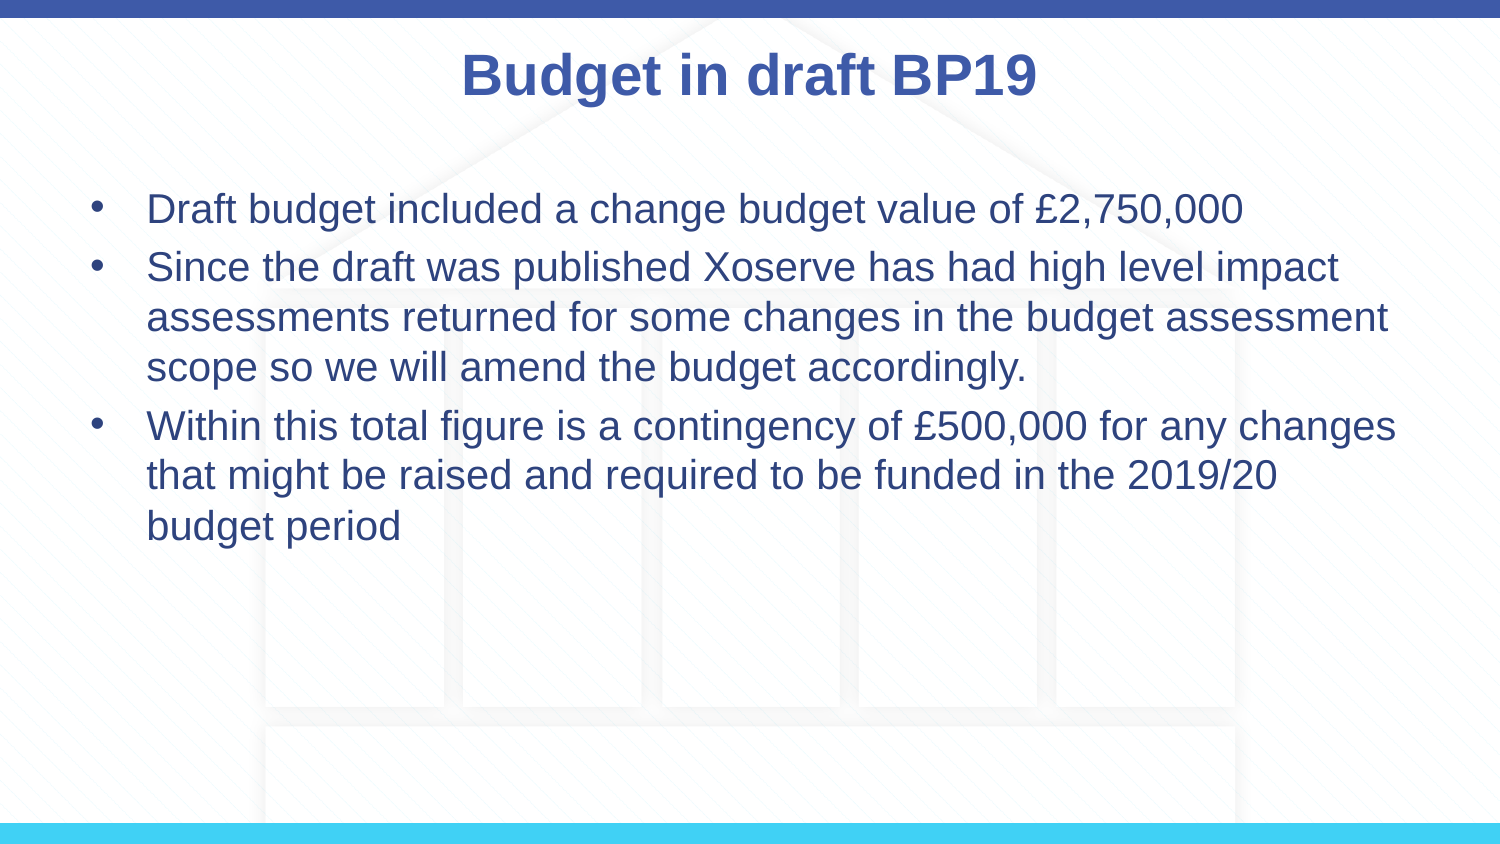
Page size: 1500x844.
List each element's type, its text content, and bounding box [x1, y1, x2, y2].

title Budget in draft BP19 [75, 20, 1425, 125]
picture [0, 0, 1500, 844]
list Draft budget included a change budget value of £2,750,000 Since the draft was published Xoserve has had high level impact assessments returned for some changes in the budget assessment scope so we will amend the budget accordingly. Within this total figure is a contingency of £500,000 for any changes that might be raised and required to be funded in the 2019/20 budget period [75, 173, 1425, 777]
